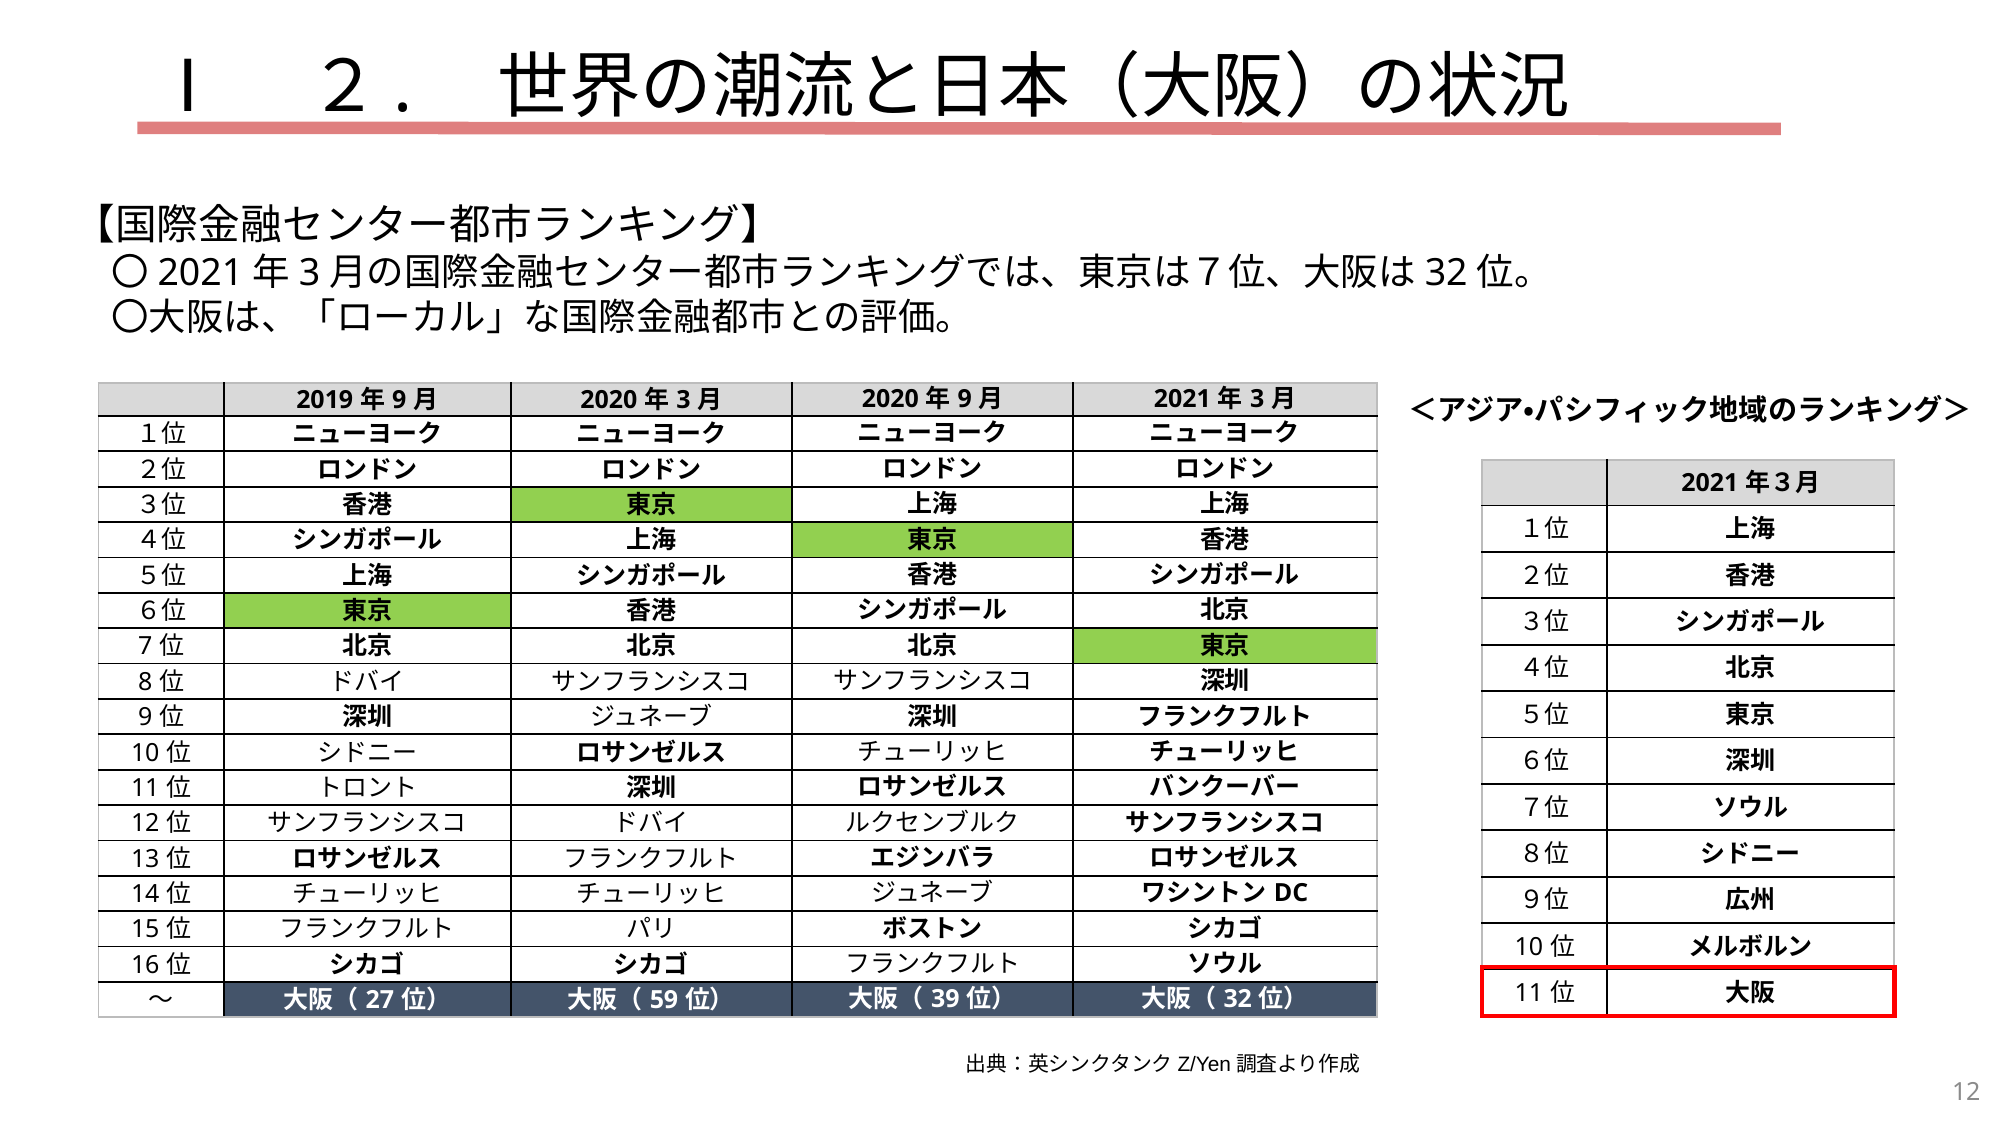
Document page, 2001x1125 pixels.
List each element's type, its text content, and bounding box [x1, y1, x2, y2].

table_cell 大阪（27位） [225, 983, 510, 1016]
text_box 出典：英シンクタンクZ/Yen調査より作成 [951, 1043, 1375, 1084]
table_cell 10位 [1483, 924, 1606, 966]
table_cell 深圳 [512, 771, 791, 804]
table_cell シドニー [225, 735, 510, 769]
table_cell 北京 [225, 629, 510, 663]
table_header 2020年9月 [793, 384, 1072, 415]
table_cell １位 [1483, 506, 1606, 551]
table_cell 11位 [99, 771, 223, 804]
table_cell ニューヨーク [512, 417, 791, 450]
table_cell 東京 [512, 488, 791, 521]
table_cell ロンドン [225, 452, 510, 486]
table_cell フランクフルト [512, 841, 791, 875]
table_cell 14位 [99, 877, 223, 910]
table_cell 12位 [99, 806, 223, 840]
table_cell フランクフルト [793, 947, 1072, 981]
table_cell 北京 [1608, 646, 1893, 690]
table_header [99, 384, 223, 415]
table_cell 東京 [1074, 629, 1376, 663]
table_cell 北京 [512, 629, 791, 663]
table_cell シドニー [1608, 831, 1893, 876]
table_cell サンフランシスコ [512, 664, 791, 698]
table_cell ４位 [99, 523, 223, 557]
table_cell 上海 [1074, 488, 1376, 521]
table_cell 10位 [99, 735, 223, 769]
title Ⅰ ２. 世界の潮流と日本（大阪）の状況 [137, 19, 1863, 157]
table_cell 大阪（59位） [512, 983, 791, 1016]
table_cell チューリッヒ [1074, 735, 1376, 769]
text_box ＜アジア・パシフィック地域のランキング＞ [1393, 383, 1988, 434]
table_cell １位 [99, 417, 223, 450]
table_header 2019年9月 [225, 384, 510, 415]
table_cell シカゴ [512, 947, 791, 981]
table_cell シンガポール [225, 523, 510, 557]
table_cell ２位 [1483, 553, 1606, 597]
table_cell メルボルン [1608, 924, 1893, 966]
table_cell ワシントンDC [1074, 877, 1376, 910]
table_cell バンクーバー [1074, 771, 1376, 804]
table_cell 上海 [793, 488, 1072, 521]
table_cell パリ [512, 912, 791, 946]
table_cell ５位 [99, 558, 223, 592]
slide_number 12 [1545, 1062, 1996, 1123]
table_cell サンフランシスコ [225, 806, 510, 840]
table_cell ３位 [99, 488, 223, 521]
table_cell ソウル [1608, 785, 1893, 829]
table_cell ロサンゼルス [512, 735, 791, 769]
table_cell チューリッヒ [512, 877, 791, 910]
table_cell サンフランシスコ [793, 664, 1072, 698]
table_cell 上海 [512, 523, 791, 557]
table_cell チューリッヒ [225, 877, 510, 910]
table_cell ～ [99, 983, 223, 1016]
table_header 2021年3月 [1074, 384, 1376, 415]
table_cell ボストン [793, 912, 1072, 946]
text_box [1481, 966, 1895, 1017]
table_cell ９位 [1483, 878, 1606, 922]
table_cell ドバイ [225, 664, 510, 698]
table_cell 9位 [99, 700, 223, 733]
table_cell ソウル [1074, 947, 1376, 981]
table_cell 大阪（39位） [793, 983, 1072, 1016]
table_cell 深圳 [225, 700, 510, 733]
table_cell 8位 [99, 664, 223, 698]
table_cell トロント [225, 771, 510, 804]
table_cell 香港 [793, 558, 1072, 592]
table_header [1483, 461, 1606, 505]
table_cell フランクフルト [1074, 700, 1376, 733]
table_cell 東京 [225, 594, 510, 627]
table_cell ６位 [1483, 738, 1606, 783]
table_cell 深圳 [1074, 664, 1376, 698]
table_cell 東京 [793, 523, 1072, 557]
table_cell シカゴ [1074, 912, 1376, 946]
table_cell ニューヨーク [225, 417, 510, 450]
table_cell ２位 [99, 452, 223, 486]
table_cell シンガポール [793, 594, 1072, 627]
table_cell サンフランシスコ [1074, 806, 1376, 840]
table_cell ５位 [1483, 692, 1606, 737]
table_cell ロンドン [793, 452, 1072, 486]
table_cell 深圳 [1608, 738, 1893, 783]
table_cell エジンバラ [793, 841, 1072, 875]
table_cell 大阪（32位） [1074, 983, 1376, 1016]
table_cell 香港 [1608, 553, 1893, 597]
table_cell 16位 [99, 947, 223, 981]
table_cell 上海 [225, 558, 510, 592]
table_cell ロンドン [1074, 452, 1376, 486]
text_box 【国際金融センター都市ランキング】 〇2021年3月の国際金融センター都市ランキングでは、東京は７位、大阪は32位。 〇大阪は、「ローカル」な国際金融都市との評価。 [58, 190, 1730, 346]
table_cell ８位 [1483, 831, 1606, 876]
table_cell ロサンゼルス [1074, 841, 1376, 875]
table_cell ６位 [99, 594, 223, 627]
table_cell 深圳 [793, 700, 1072, 733]
table_cell 香港 [1074, 523, 1376, 557]
table_cell 広州 [1608, 878, 1893, 922]
table_header 2021年３月 [1608, 461, 1893, 505]
table_cell シンガポール [512, 558, 791, 592]
table_cell ７位 [1483, 785, 1606, 829]
table_cell 上海 [1608, 506, 1893, 551]
table_cell 東京 [1608, 692, 1893, 737]
table_cell フランクフルト [225, 912, 510, 946]
table_cell ジュネーブ [793, 877, 1072, 910]
table_cell シンガポール [1074, 558, 1376, 592]
table_cell シンガポール [1608, 599, 1893, 644]
table_cell 13位 [99, 841, 223, 875]
table_cell 香港 [512, 594, 791, 627]
table_cell ニューヨーク [793, 417, 1072, 450]
table_cell チューリッヒ [793, 735, 1072, 769]
table_cell 7位 [99, 629, 223, 663]
table_cell ３位 [1483, 599, 1606, 644]
table_cell ニューヨーク [1074, 417, 1376, 450]
table_header 2020年3月 [512, 384, 791, 415]
table_cell ジュネーブ [512, 700, 791, 733]
table_cell 北京 [793, 629, 1072, 663]
table_cell 15位 [99, 912, 223, 946]
table_cell 香港 [225, 488, 510, 521]
table_cell ロンドン [512, 452, 791, 486]
table_cell ロサンゼルス [793, 771, 1072, 804]
table_cell ロサンゼルス [225, 841, 510, 875]
table_cell ドバイ [512, 806, 791, 840]
table_cell シカゴ [225, 947, 510, 981]
table_cell 北京 [1074, 594, 1376, 627]
table_cell ルクセンブルク [793, 806, 1072, 840]
table_cell ４位 [1483, 646, 1606, 690]
